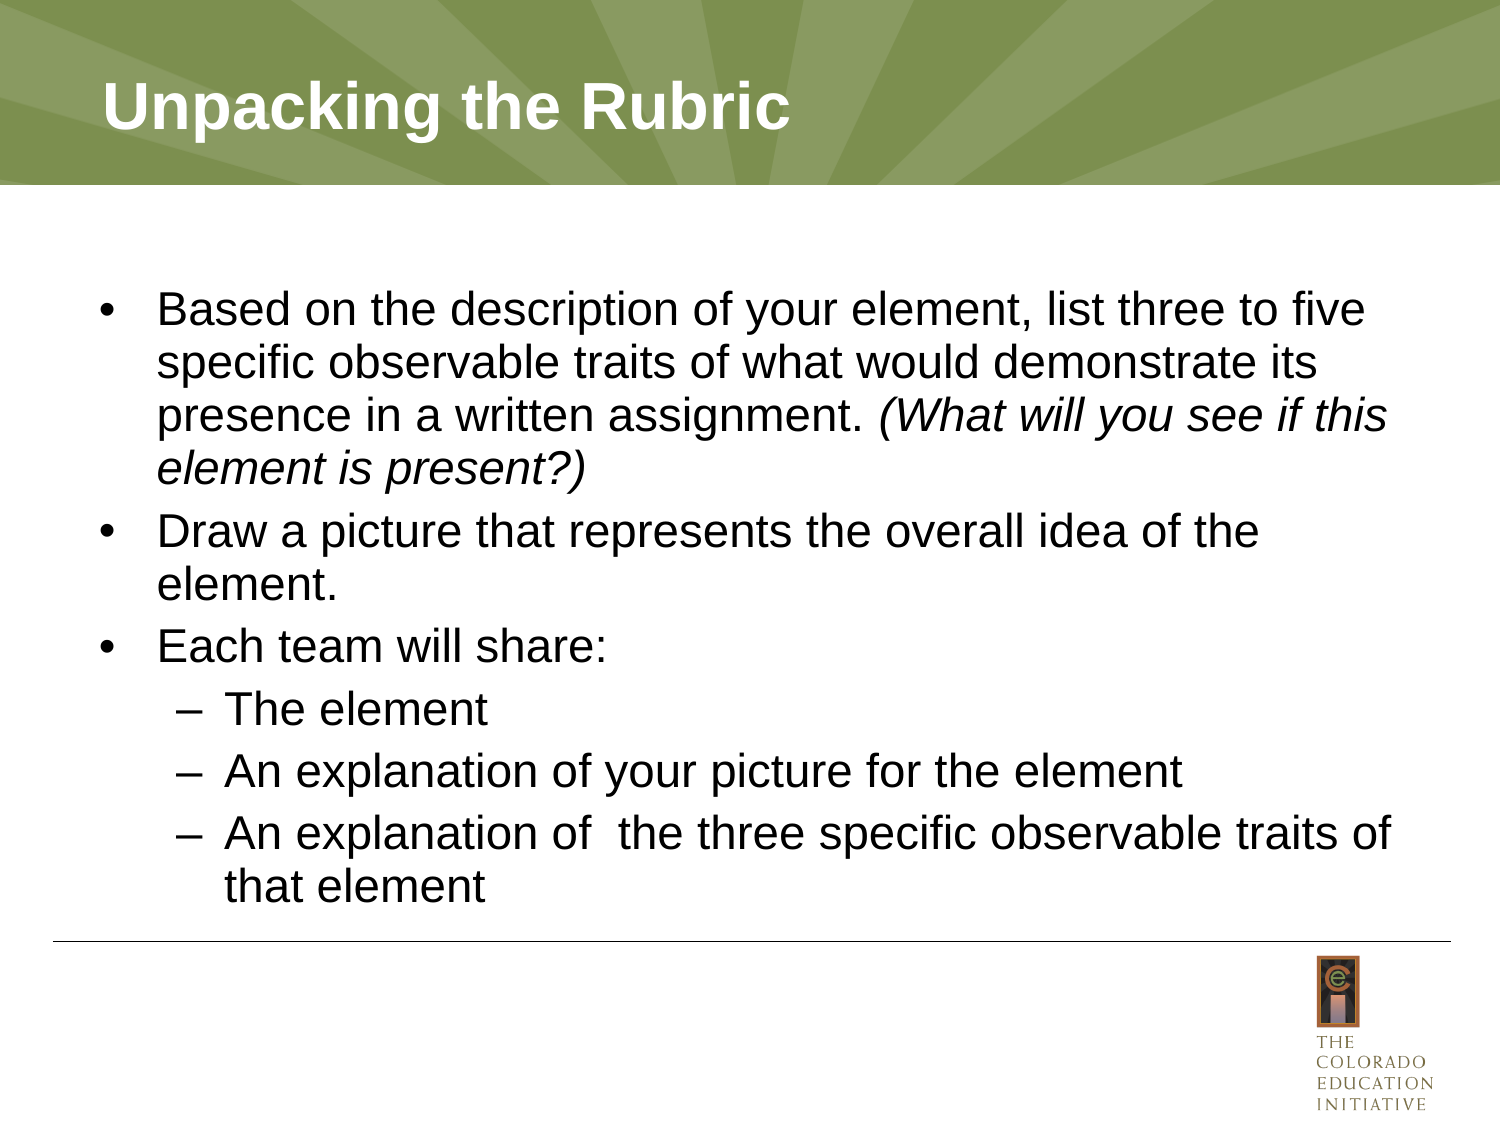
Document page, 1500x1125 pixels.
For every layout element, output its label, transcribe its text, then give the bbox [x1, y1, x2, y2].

picture [1314, 953, 1434, 1112]
picture [0, 0, 1500, 185]
list Based on the description of your element, list three to five specific observable traits of what would demonstrate its presence in a written assignment. (What will you see if this element is present?) Draw a picture that represents the overall idea of the element. Each team will share: The element An explanation of your picture for the element An explanation of the three specific observable traits of that element [98, 282, 1425, 922]
title Unpacking the Rubric [102, 27, 1453, 191]
